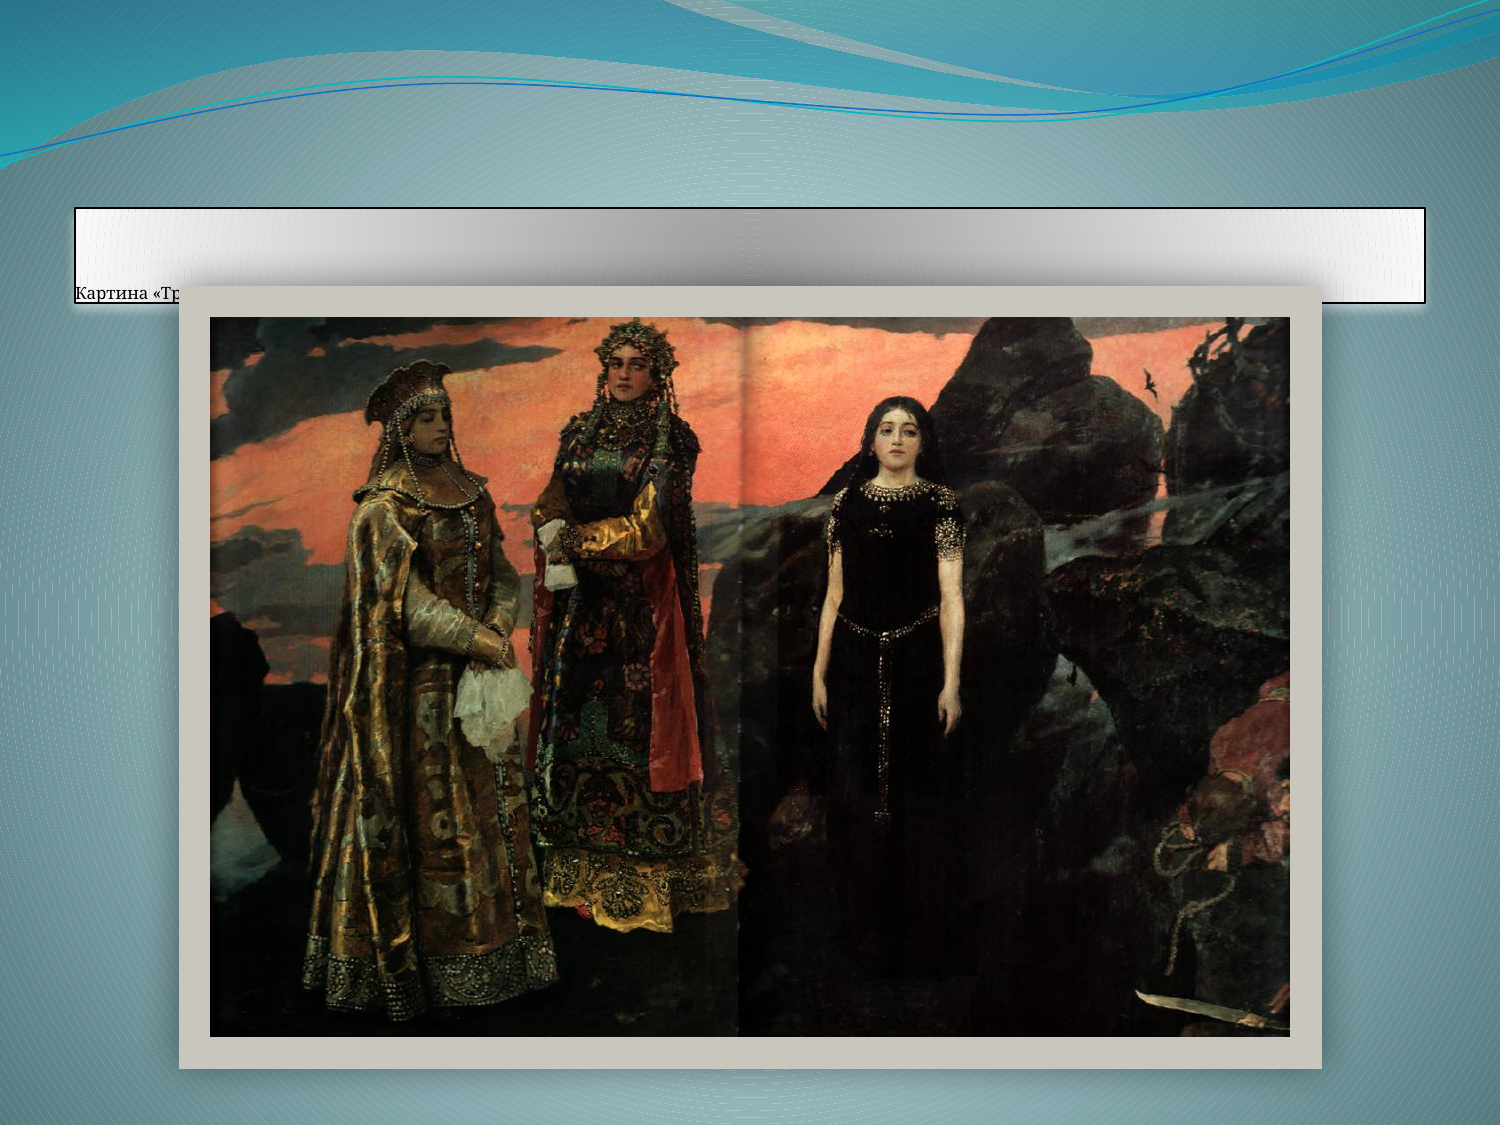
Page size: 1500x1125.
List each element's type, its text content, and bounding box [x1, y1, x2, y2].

title Картина «Три царевны Подземного Царства». 1884 [74, 207, 1426, 304]
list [209, 317, 1291, 1038]
